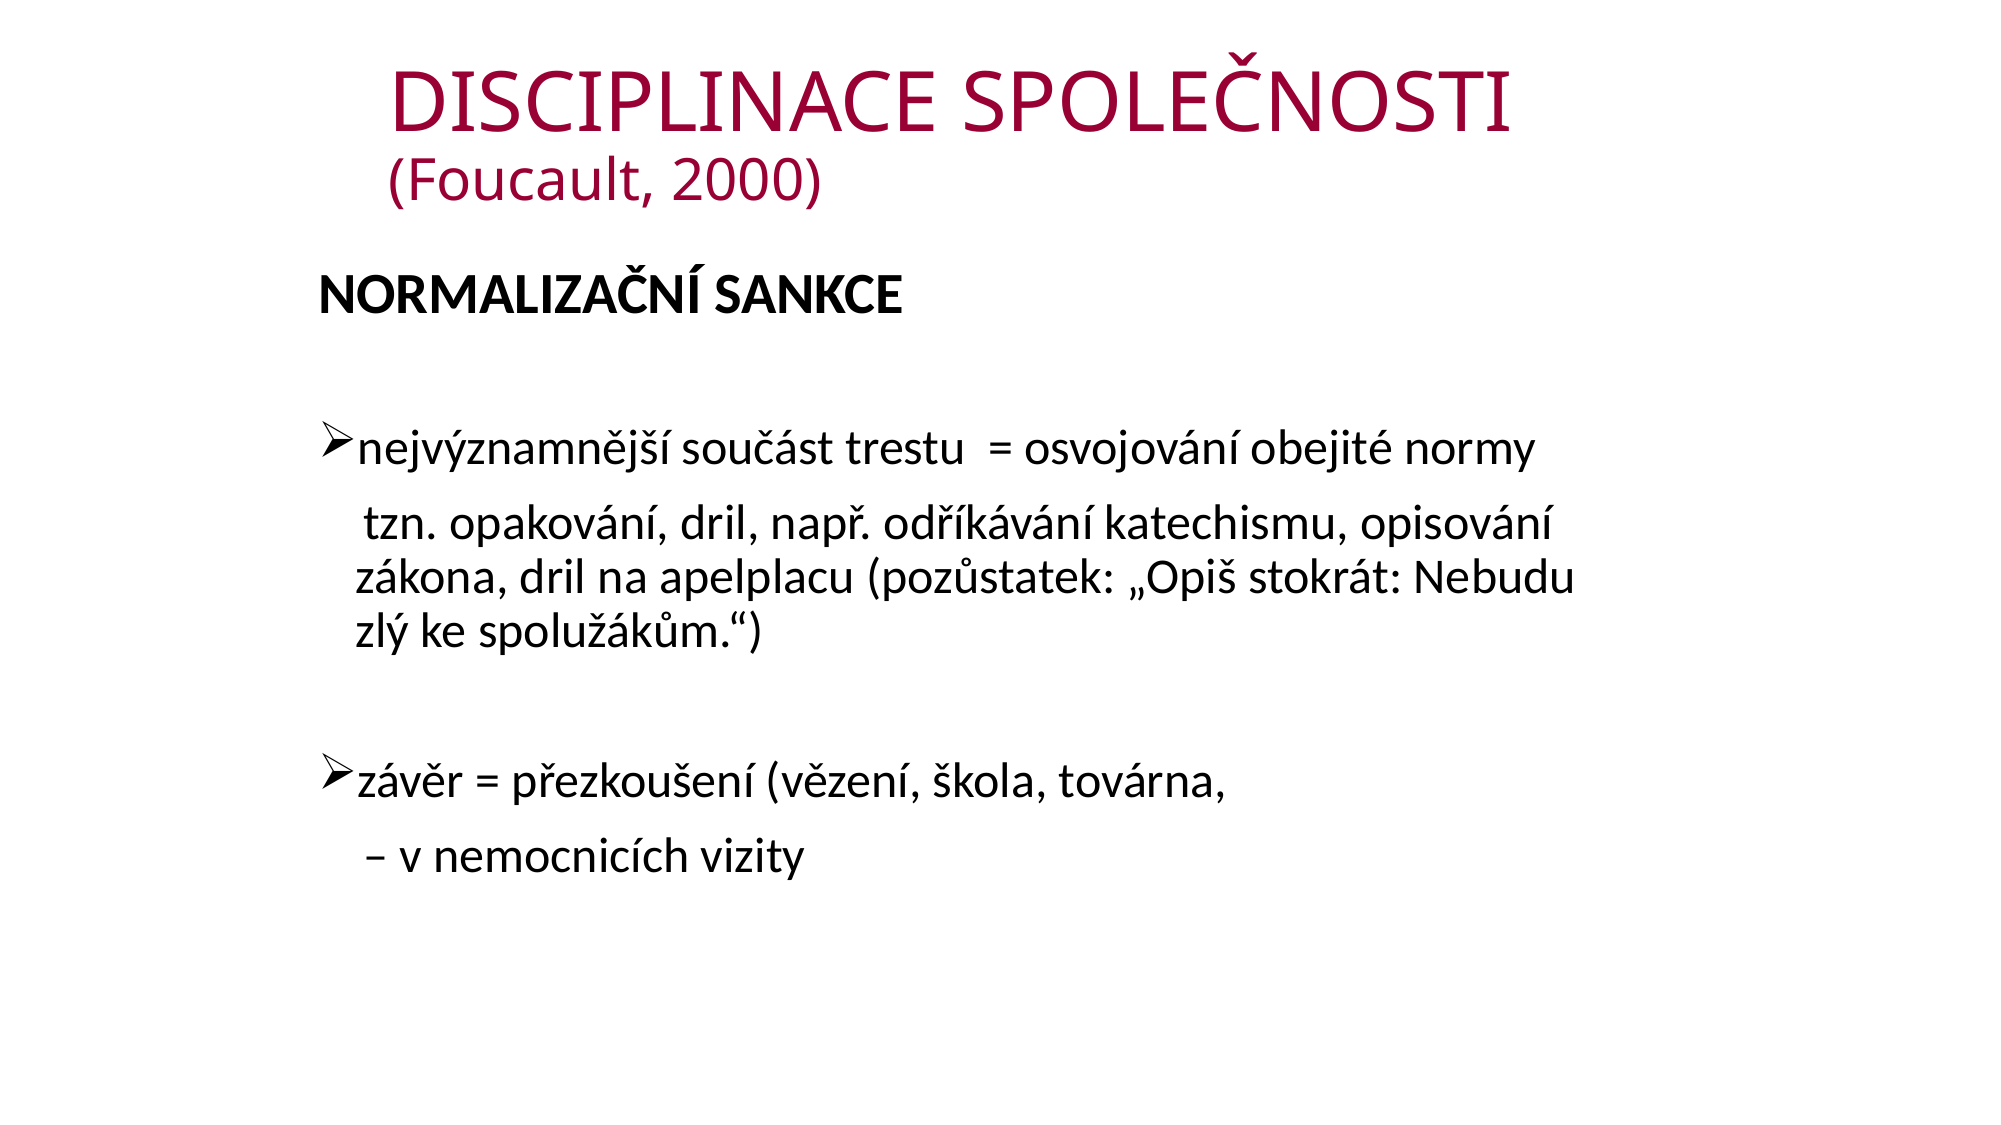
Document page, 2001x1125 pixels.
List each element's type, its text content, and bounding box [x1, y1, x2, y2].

title DISCIPLINACE SPOLEČNOSTI (Foucault, 2000) [373, 42, 1649, 231]
list NORMALIZAČNÍ SANKCE nejvýznamnější součást trestu = osvojování obejité normy tzn. opakování, dril, např. odříkávání katechismu, opisování zákona, dril na apelplacu (pozůstatek: „Opiš stokrát: Nebudu zlý ke spolužákům.“) závěr = přezkoušení (vězení, škola, továrna, – v nemocnicích vizity [303, 255, 1638, 1102]
